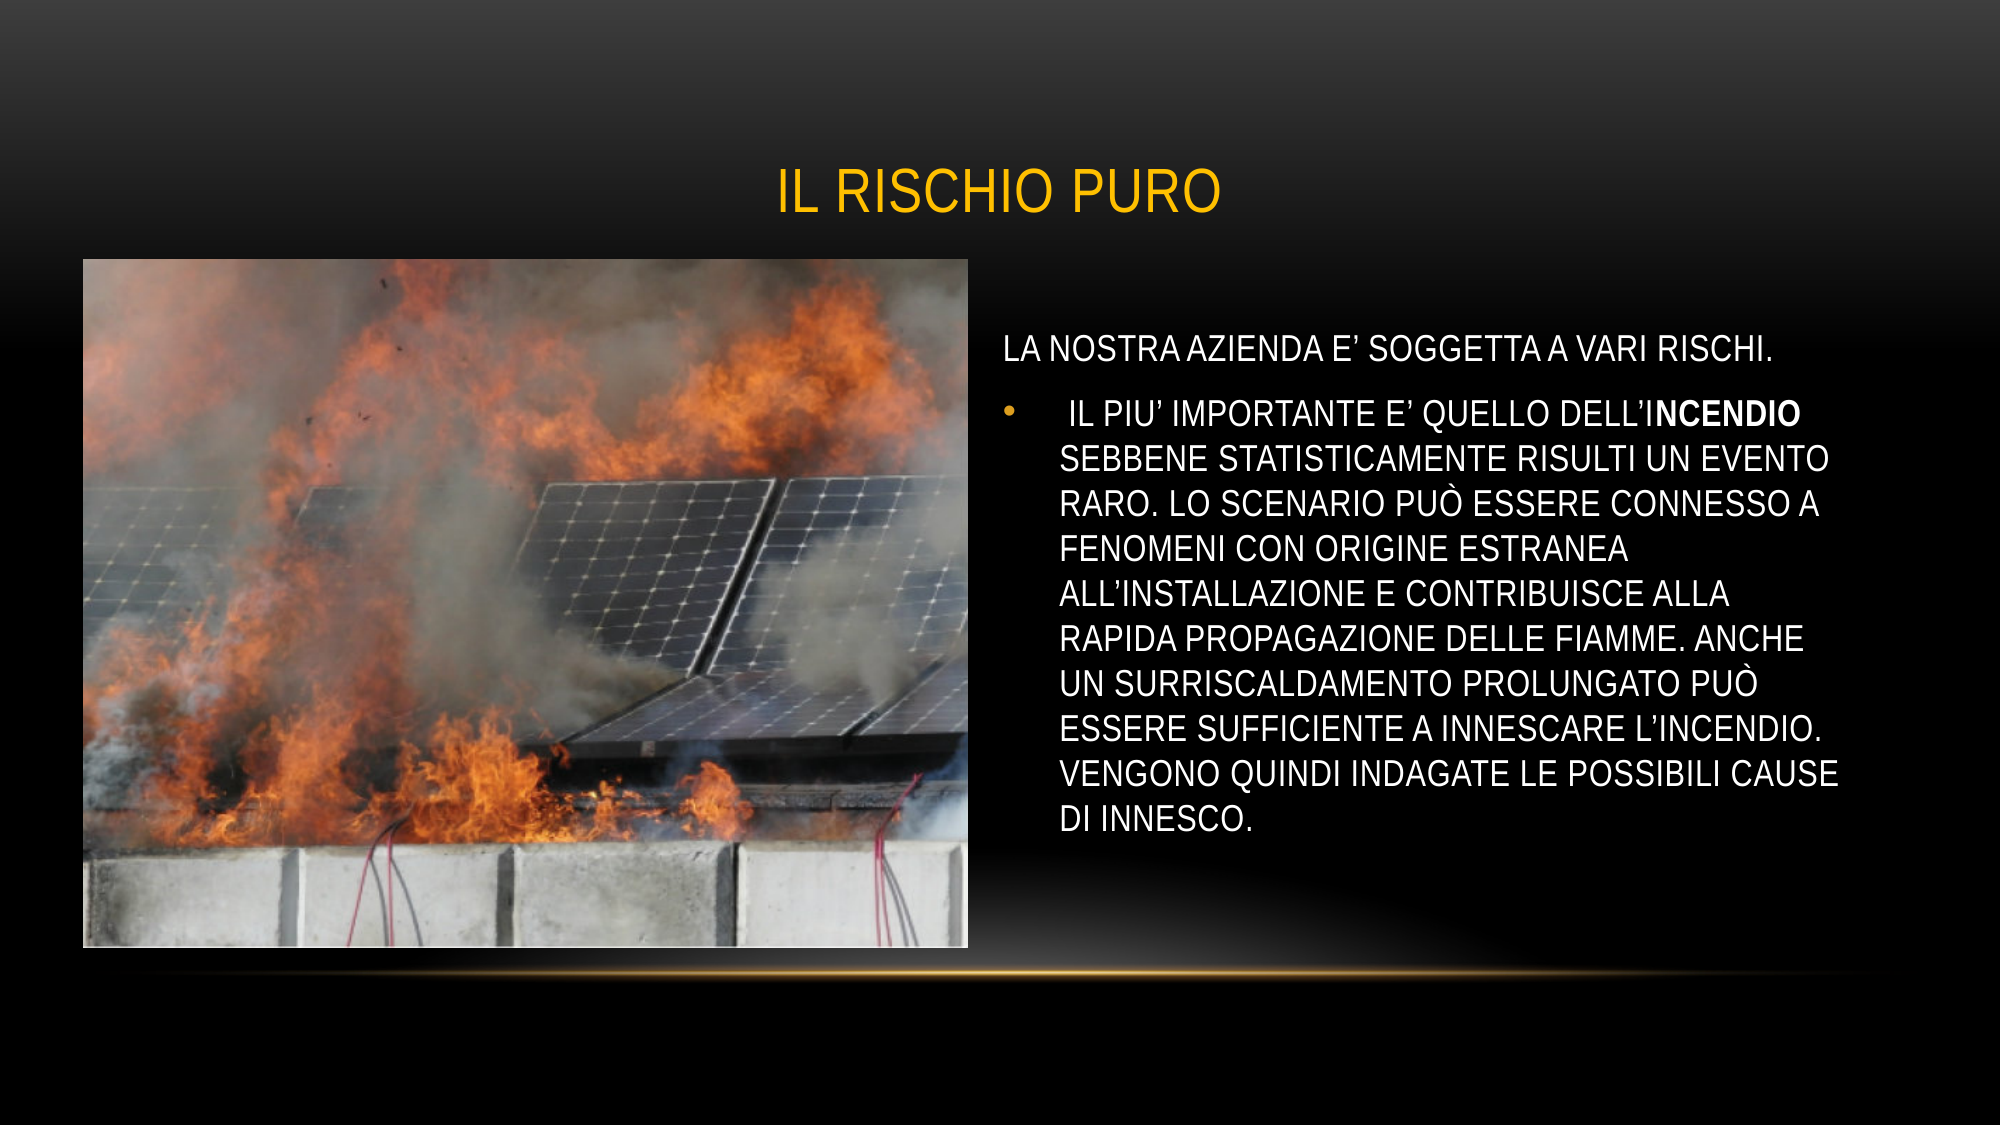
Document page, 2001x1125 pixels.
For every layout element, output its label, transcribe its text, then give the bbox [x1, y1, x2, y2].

picture [0, 0, 2000, 1125]
list LA NOSTRA AZIENDA E’ SOGGETTA A VARI RISCHI. IL PIU’ IMPORTANTE E’ QUELLO DELL’INCENDIO SEBBENE STATISTICAMENTE RISULTI UN EVENTO RARO. LO SCENARIO PUÒ ESSERE CONNESSO A FENOMENI CON ORIGINE ESTRANEA ALL’INSTALLAZIONE E CONTRIBUISCE ALLA RAPIDA PROPAGAZIONE DELLE FIAMME. ANCHE UN SURRISCALDAMENTO PROLUNGATO PUÒ ESSERE SUFFICIENTE A INNESCARE L’INCENDIO. VENGONO QUINDI INDAGATE LE POSSIBILI CAUSE DI INNESCO. [987, 316, 1859, 872]
title IL RISCHIO PURO [133, 45, 1867, 233]
